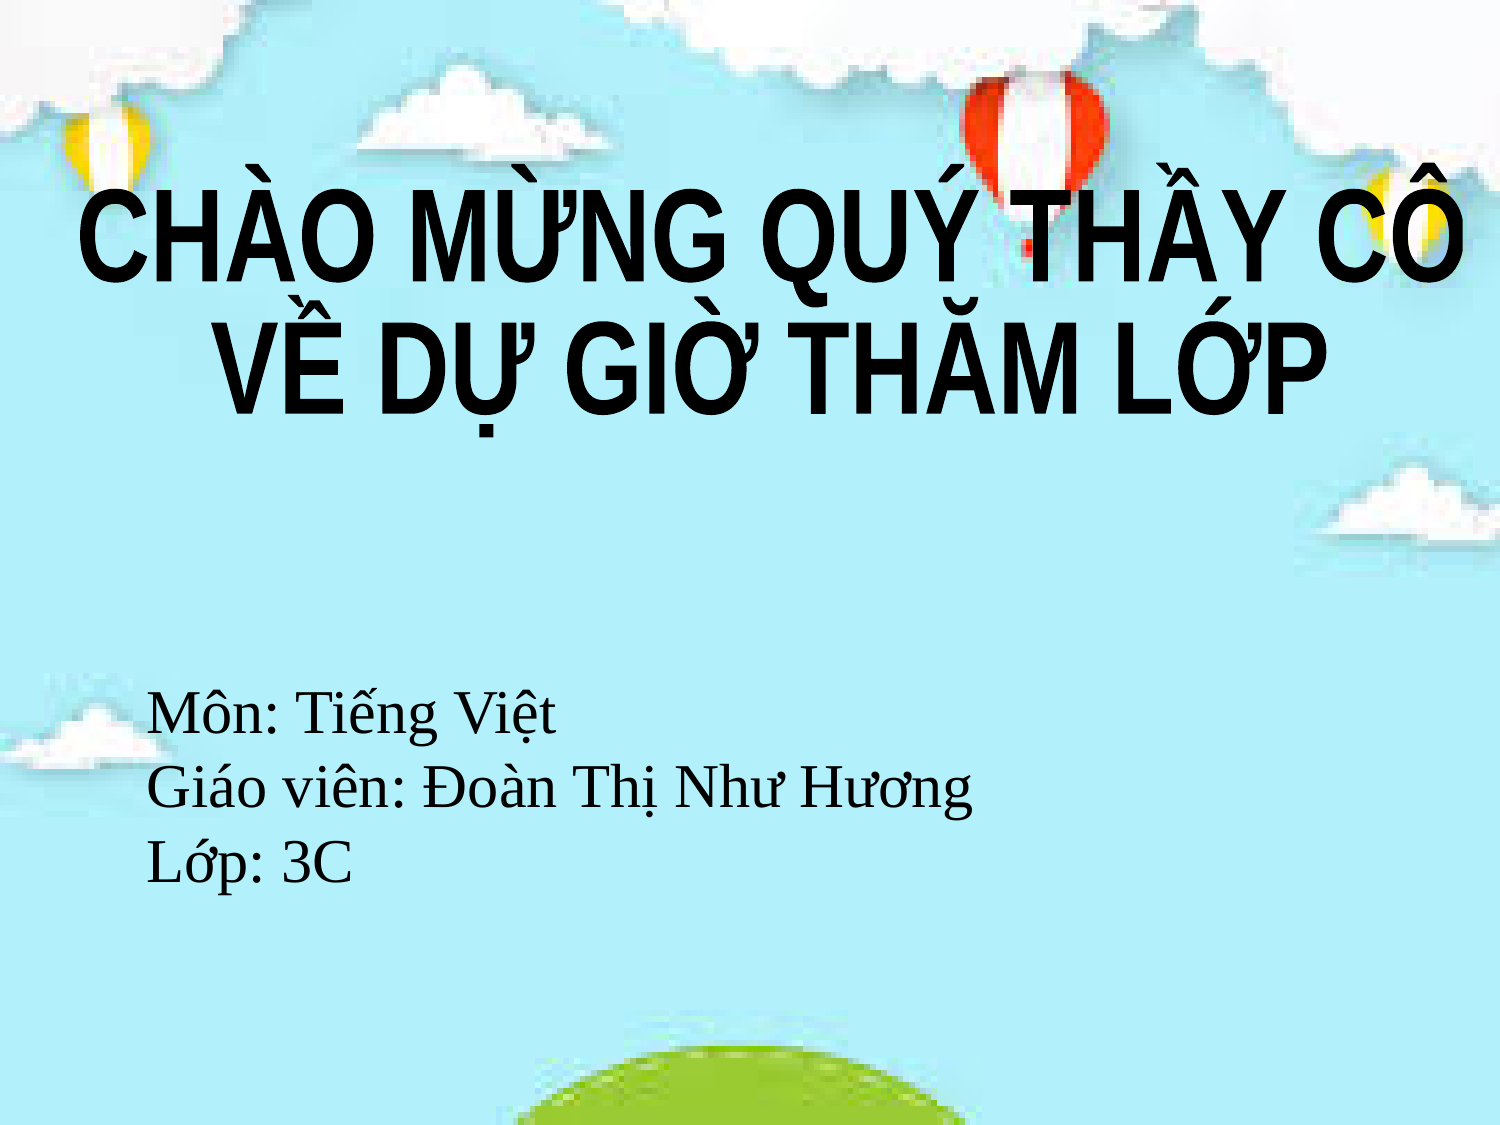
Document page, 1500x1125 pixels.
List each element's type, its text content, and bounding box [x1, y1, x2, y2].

picture [0, 0, 1500, 1125]
title Môn: Tiếng Việt Giáo viên: Đoàn Thị Như Hương Lớp: 3C [131, 662, 1407, 904]
